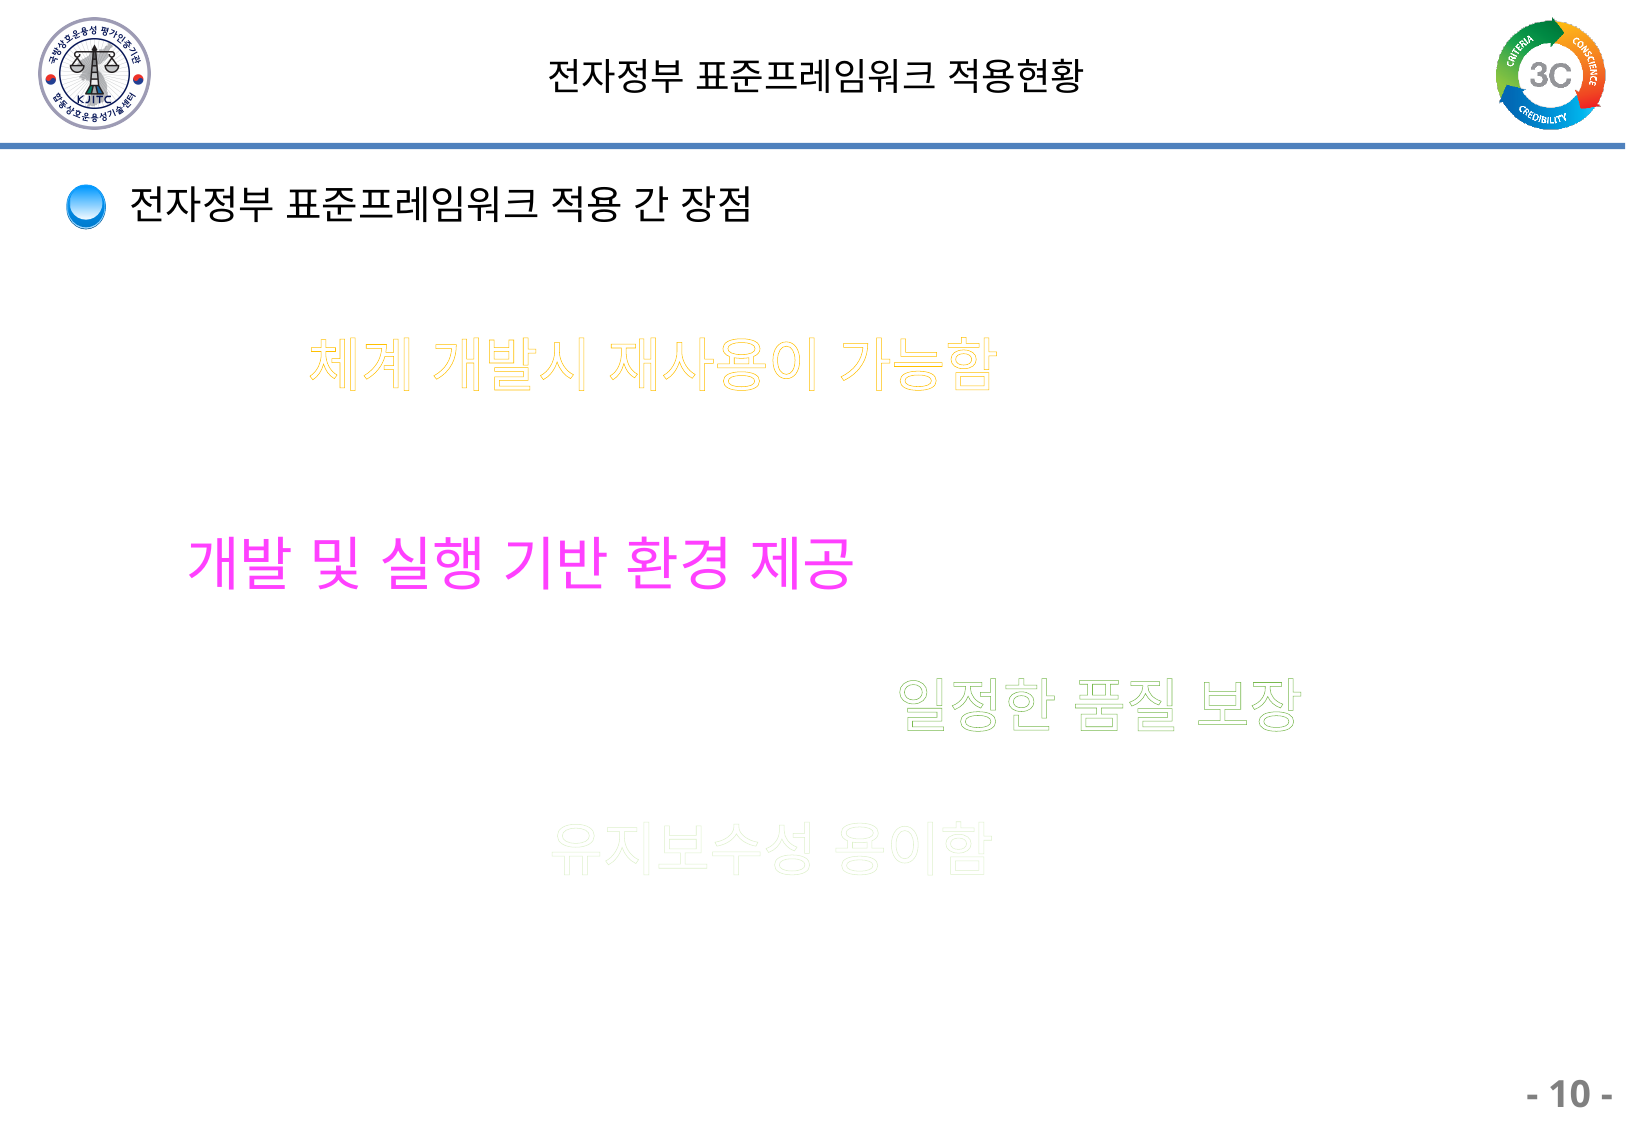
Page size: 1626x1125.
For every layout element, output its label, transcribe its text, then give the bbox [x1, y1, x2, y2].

picture [38, 17, 151, 130]
text_box 체계 개발시 재사용이 가능함 [292, 320, 1096, 406]
title 전자정부 표준프레임워크 적용현황 [139, 19, 1494, 132]
text_box 유지보수성 용이함 [506, 804, 1036, 890]
picture [1495, 16, 1606, 130]
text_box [66, 166, 1477, 241]
text_box 개발 및 실행 기반 환경 제공 [130, 519, 912, 605]
text_box 일정한 품질 보장 [880, 661, 1425, 746]
